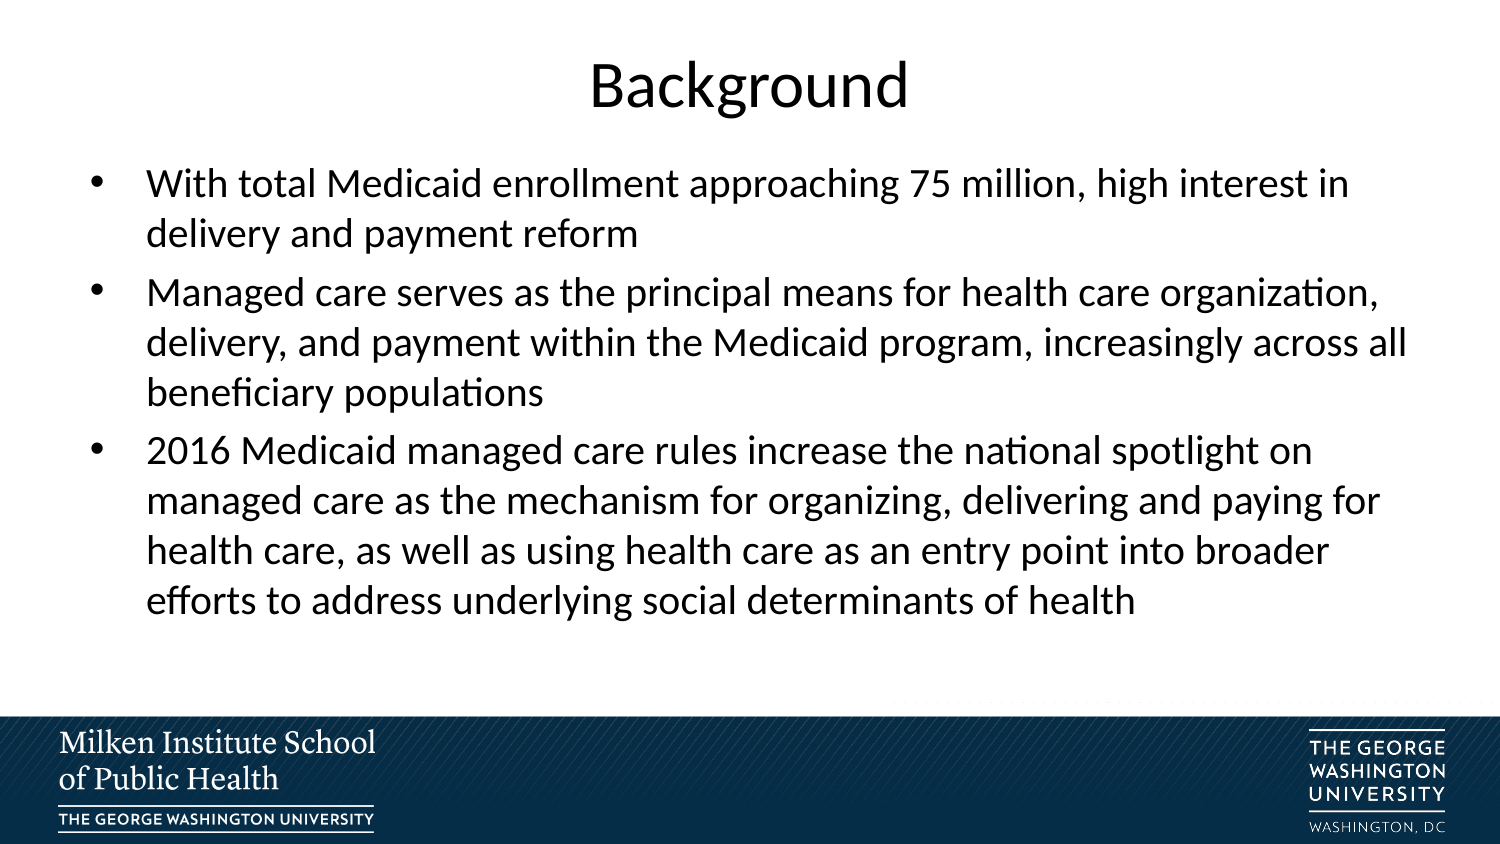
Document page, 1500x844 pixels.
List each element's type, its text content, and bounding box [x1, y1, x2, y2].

list With total Medicaid enrollment approaching 75 million, high interest in delivery and payment reform Managed care serves as the principal means for health care organization, delivery, and payment within the Medicaid program, increasingly across all beneficiary populations 2016 Medicaid managed care rules increase the national spotlight on managed care as the mechanism for organizing, delivering and paying for health care, as well as using health care as an entry point into broader efforts to address underlying social determinants of health [75, 148, 1425, 658]
picture [0, 3, 1500, 844]
title Background [75, 33, 1425, 138]
